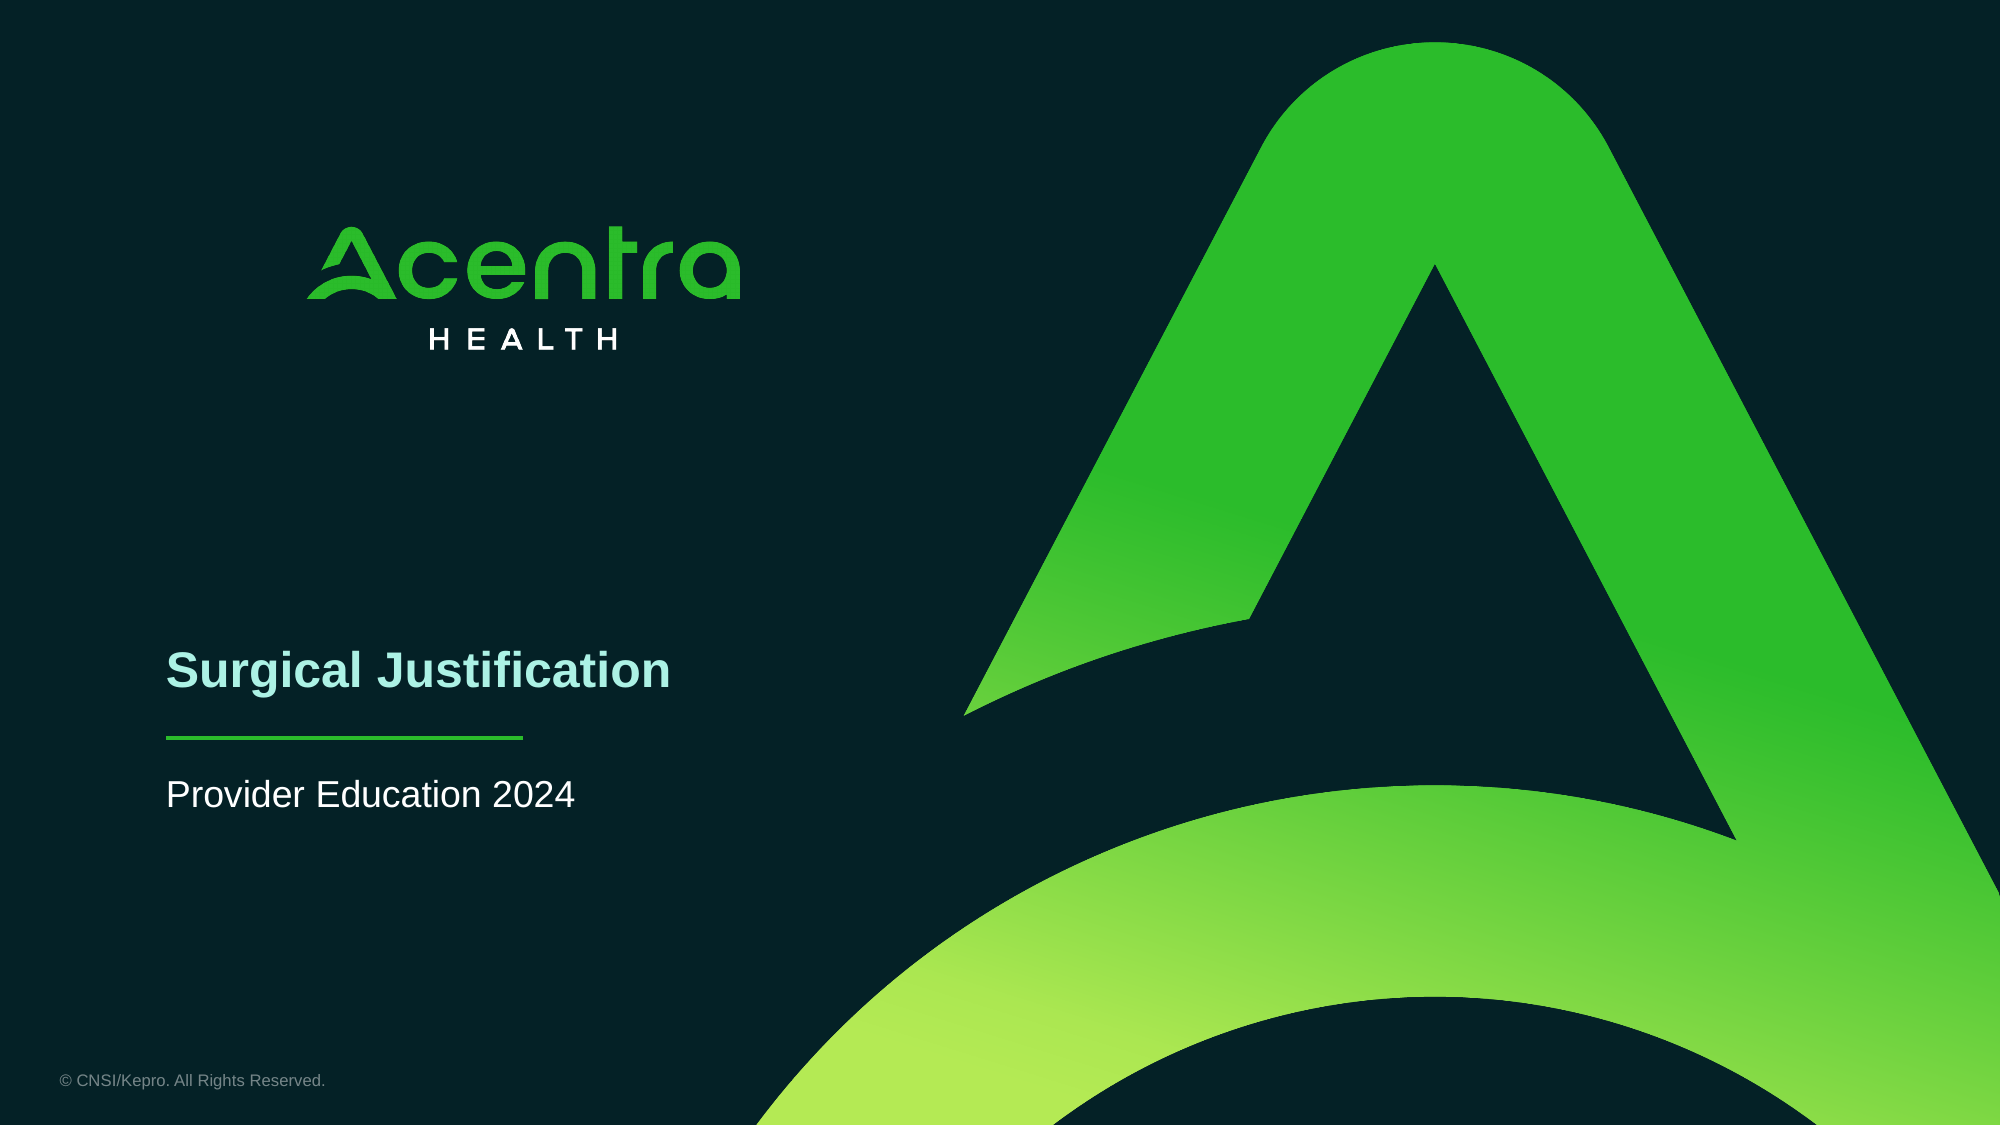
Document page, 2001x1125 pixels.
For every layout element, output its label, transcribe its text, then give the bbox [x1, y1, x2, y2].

list Surgical Justification [165, 622, 1018, 719]
list Provider Education 2024 [165, 758, 947, 835]
picture [306, 42, 2000, 1125]
